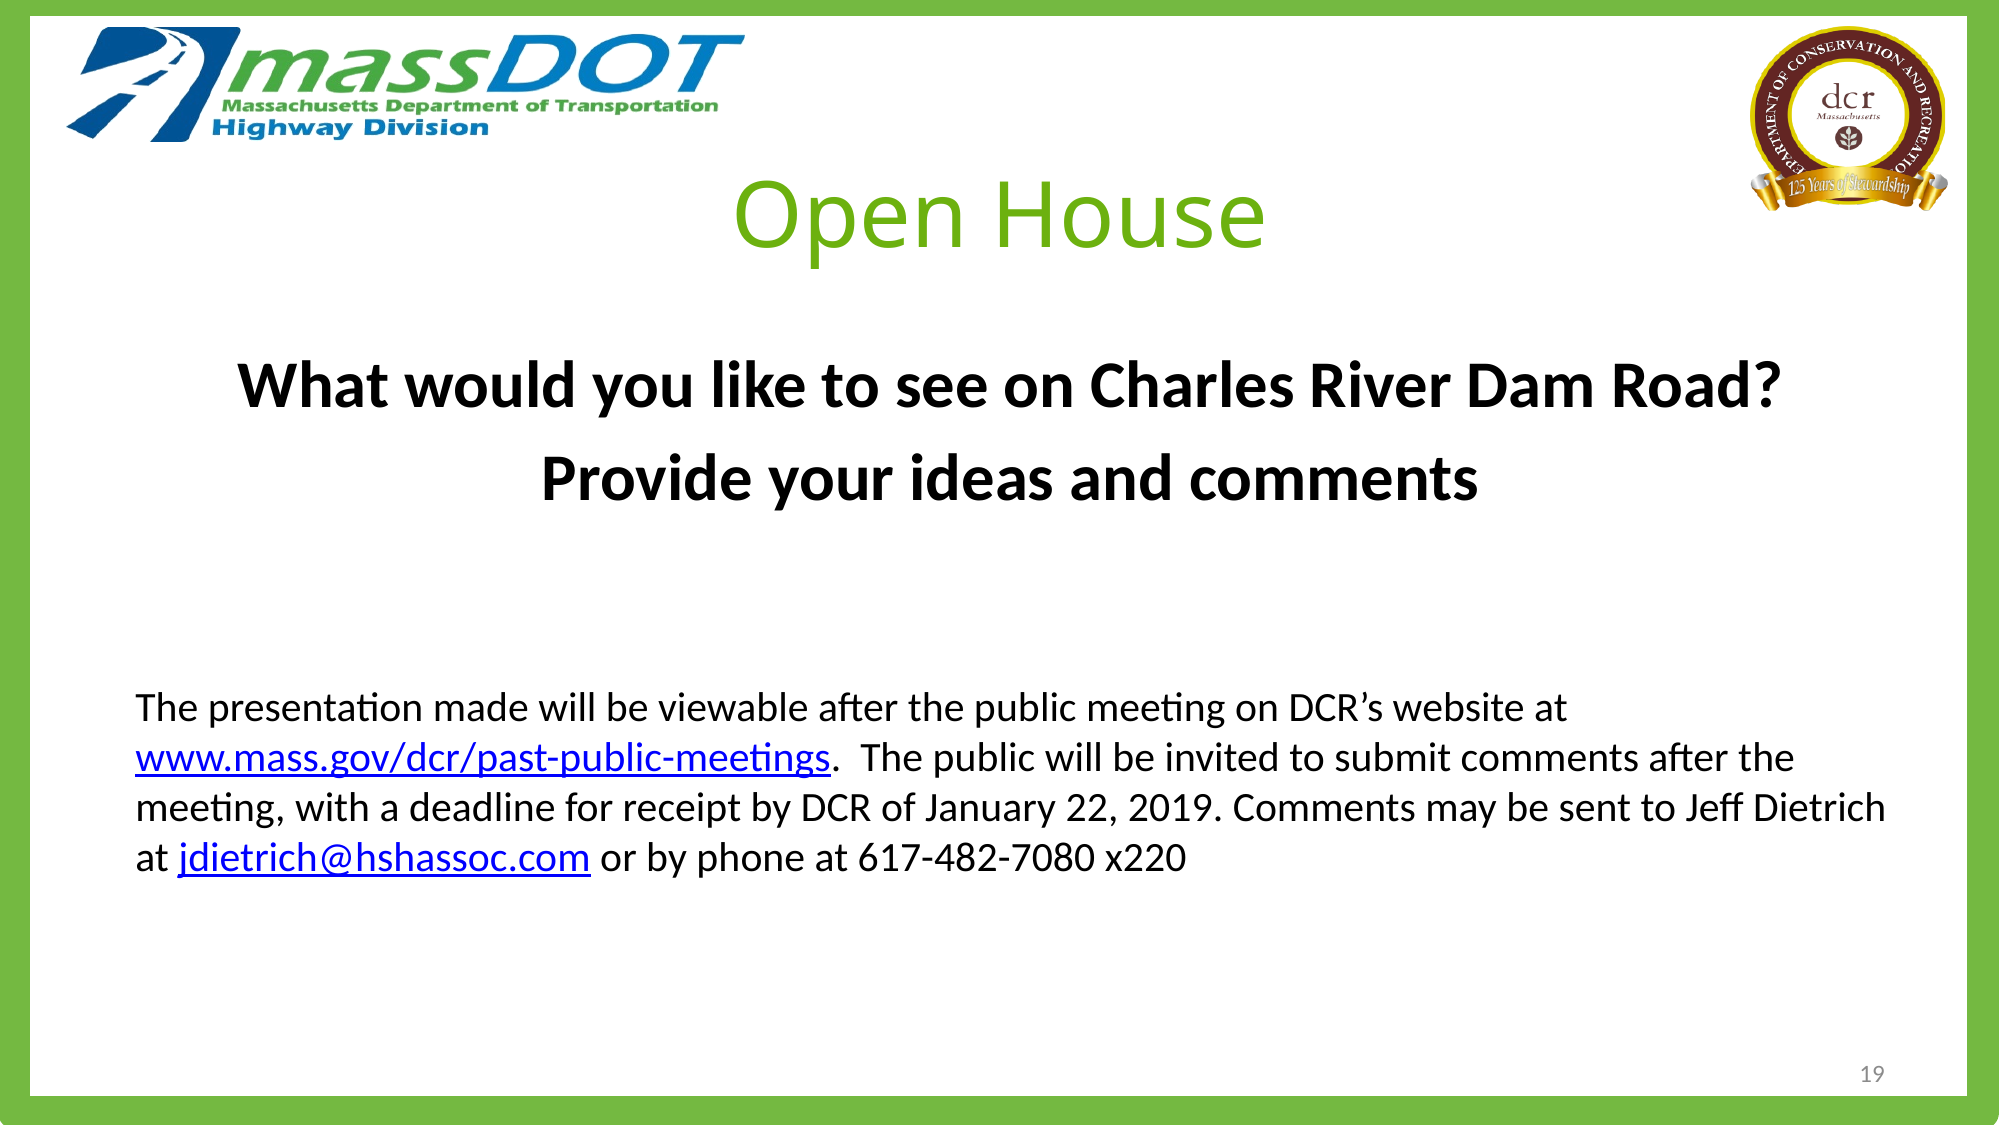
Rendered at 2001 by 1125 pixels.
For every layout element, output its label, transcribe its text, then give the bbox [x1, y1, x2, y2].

text_box Open House [324, 116, 1675, 305]
slide_number 19 [1433, 1042, 1900, 1103]
text_box What would you like to see on Charles River Dam Road? Provide your ideas and comments [186, 332, 1836, 621]
picture [1744, 26, 1960, 212]
picture [66, 27, 745, 142]
text_box The presentation made will be viewable after the public meeting on DCR’s website at www.mass.gov/dcr/past-public-meetings. The public will be invited to submit comments after the meeting, with a deadline for receipt by DCR of January 22, 2019. Comments may be sent to Jeff Dietrich at jdietrich@hshassoc.com or by phone at 617-482-7080 x220 [120, 672, 1926, 960]
